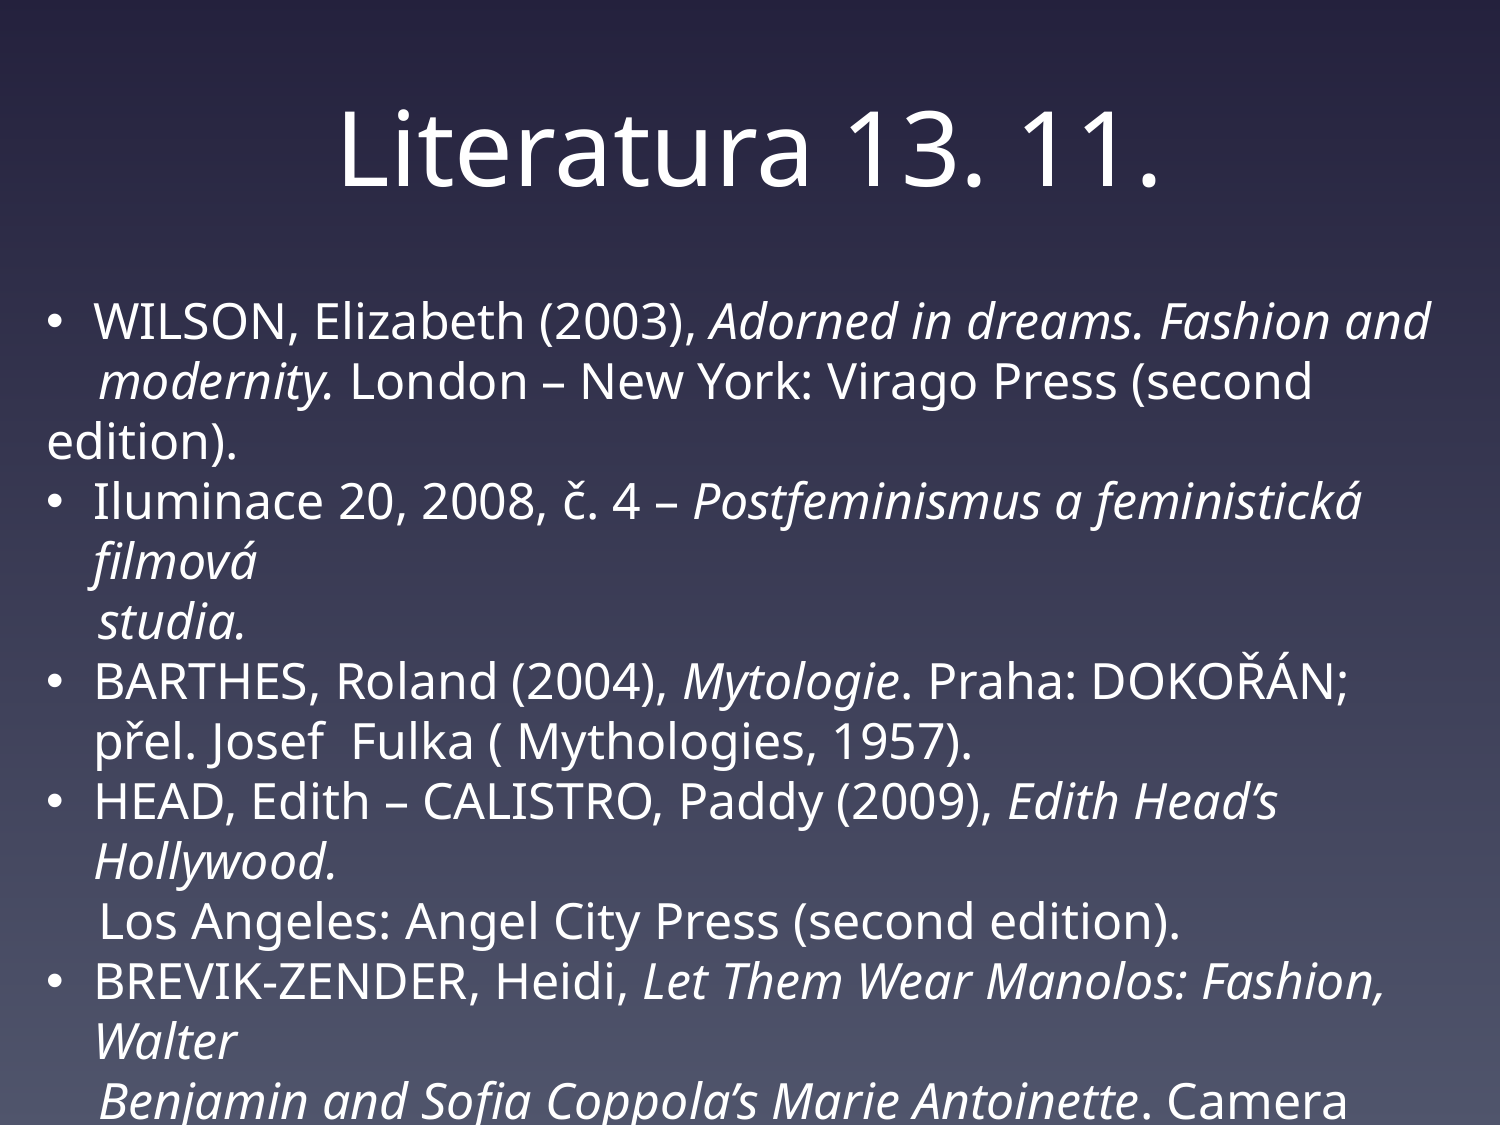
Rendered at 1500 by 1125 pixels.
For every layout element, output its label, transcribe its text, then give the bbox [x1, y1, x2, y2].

text_box WILSON, Elizabeth (2003), Adorned in dreams. Fashion and modernity. London – New York: Virago Press (second edition). Iluminace 20, 2008, č. 4 – Postfeminismus a feministická filmová studia. BARTHES, Roland (2004), Mytologie. Praha: DOKOŘÁN; přel. Josef Fulka ( Mythologies, 1957). HEAD, Edith – CALISTRO, Paddy (2009), Edith Head’s Hollywood. Los Angeles: Angel City Press (second edition). BREVIK-ZENDER, Heidi, Let Them Wear Manolos: Fashion, Walter Benjamin and Sofia Coppola’s Marie Antoinette. Camera Obscura 26, 2011, č. 3, s. 1 – 33. [31, 282, 1467, 1125]
title Literatura 13. 11. [75, 75, 1425, 263]
